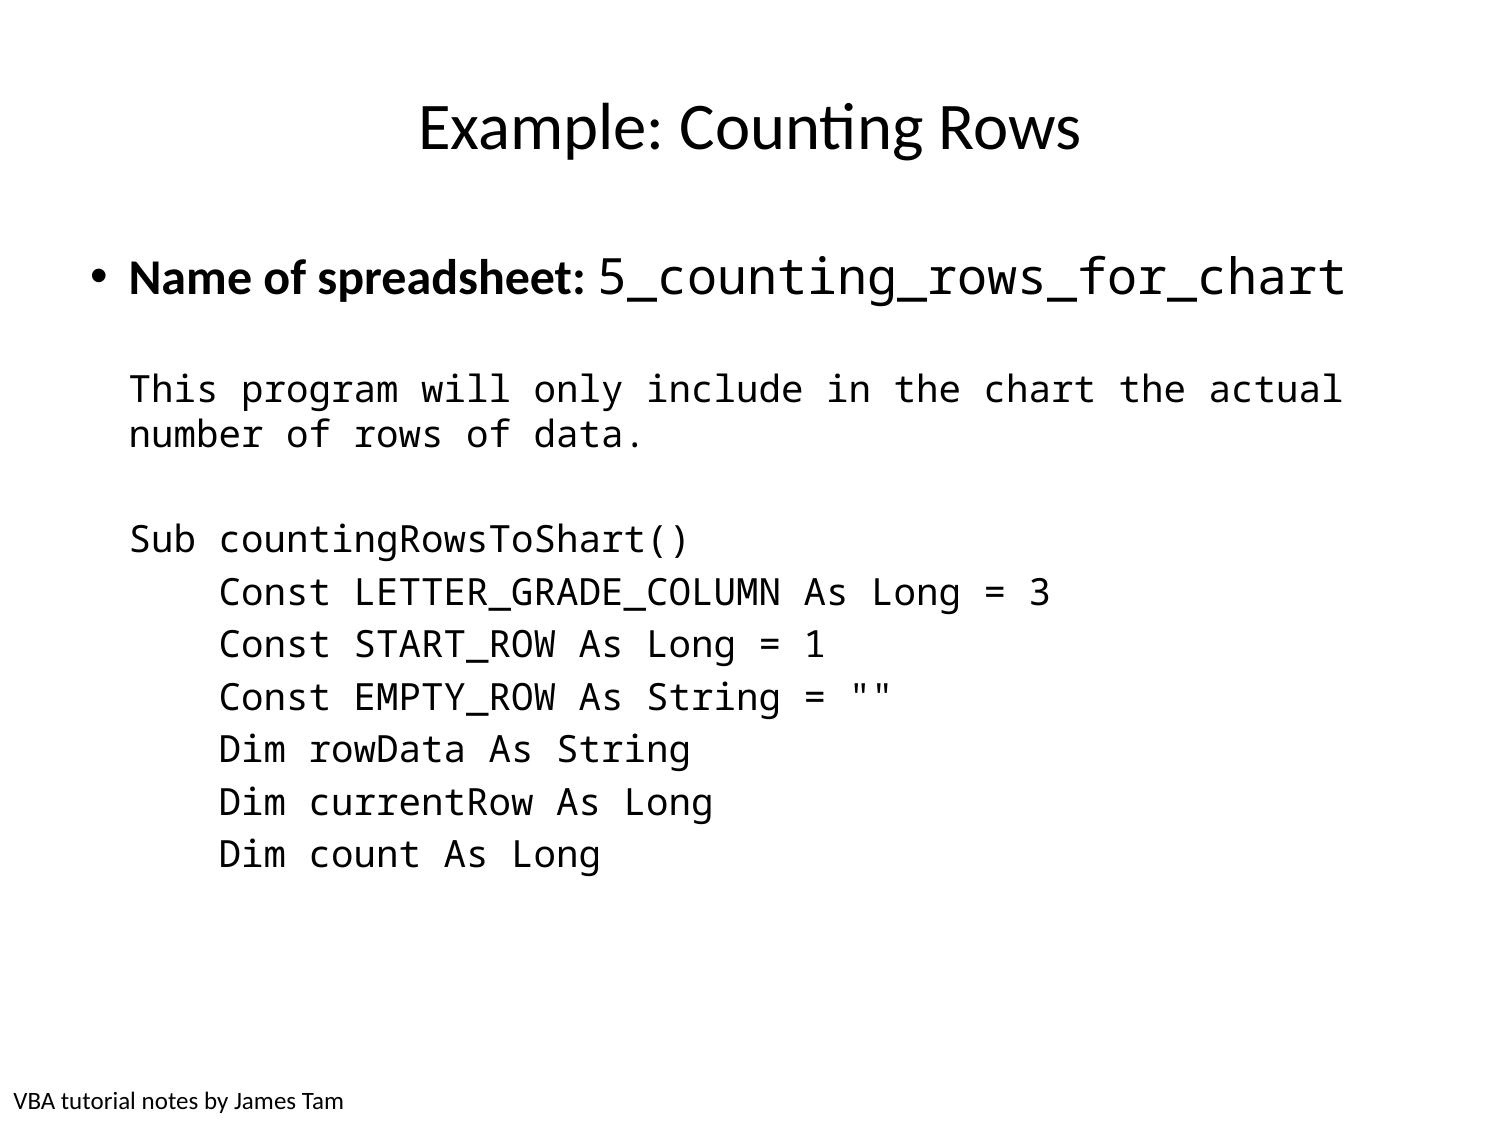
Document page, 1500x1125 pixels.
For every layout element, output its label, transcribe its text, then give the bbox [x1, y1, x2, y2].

title Example: Counting Rows [75, 45, 1425, 200]
list Name of spreadsheet: 5_counting_rows_for_chart This program will only include in the chart the actual number of rows of data. Sub countingRowsToShart() Const LETTER_GRADE_COLUMN As Long = 3 Const START_ROW As Long = 1 Const EMPTY_ROW As String = "" Dim rowData As String Dim currentRow As Long Dim count As Long [75, 237, 1425, 1063]
